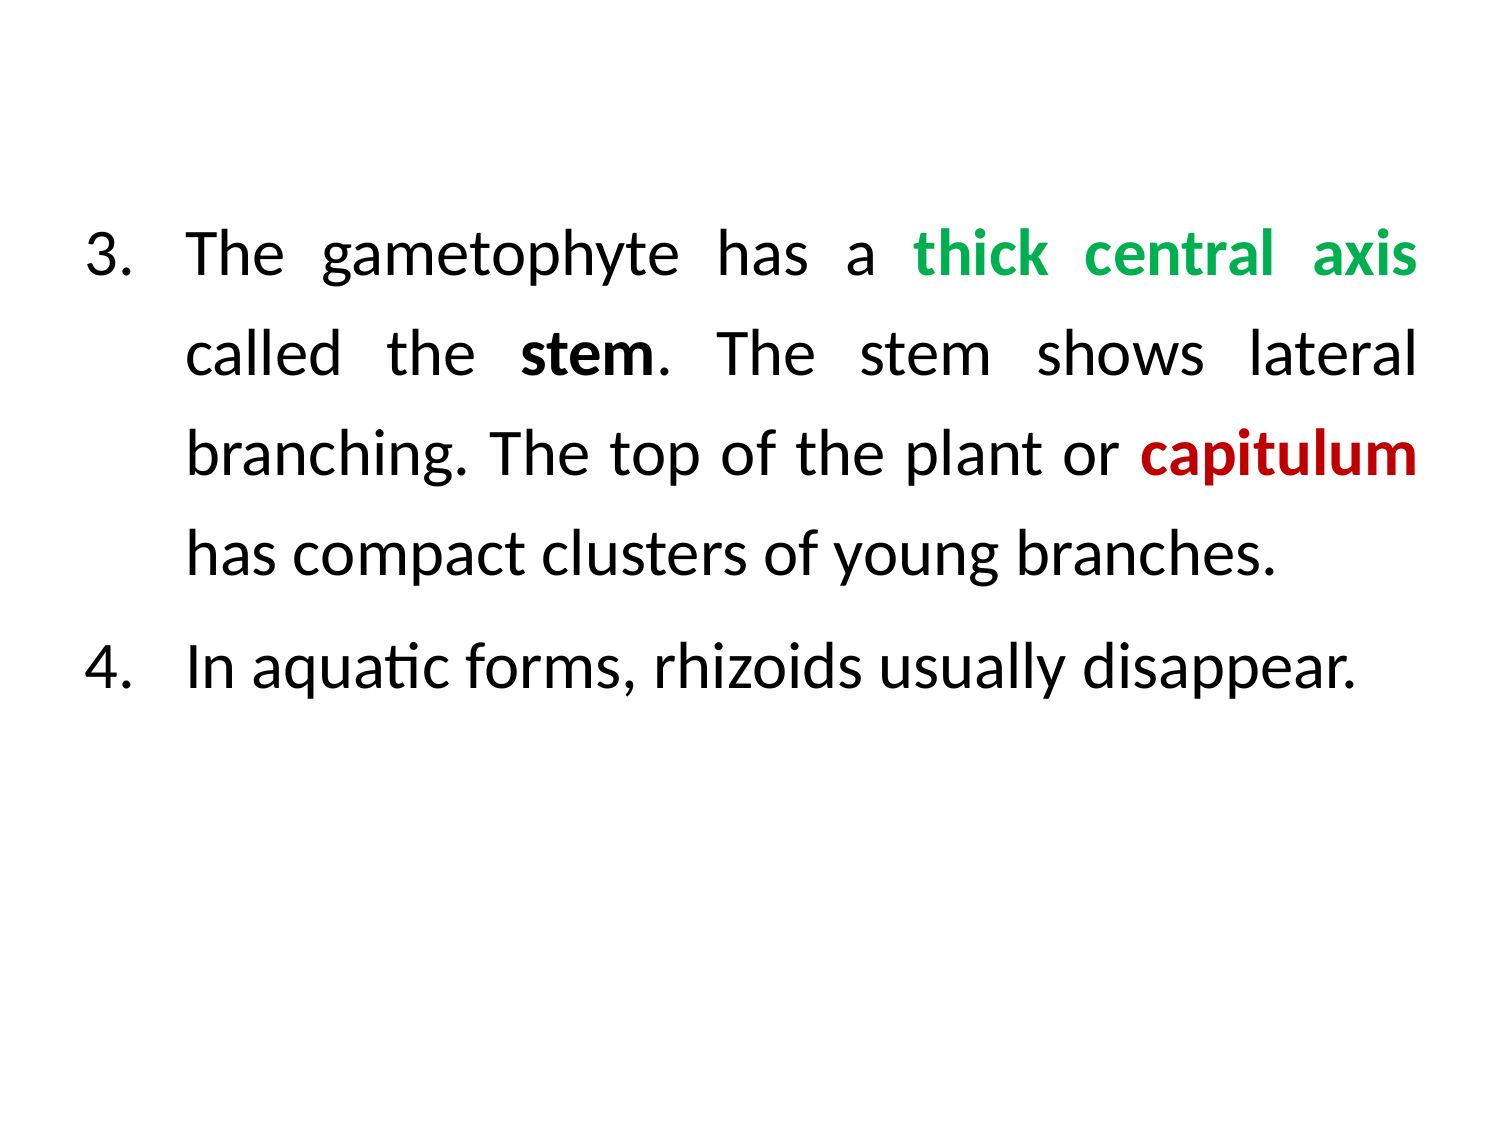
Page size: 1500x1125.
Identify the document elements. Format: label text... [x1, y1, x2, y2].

text_box The gametophyte has a thick central axis called the stem. The stem shows lateral branching. The top of the plant or capitulum has compact clusters of young branches. In aquatic forms, rhizoids usually disappear. [70, 181, 1434, 950]
